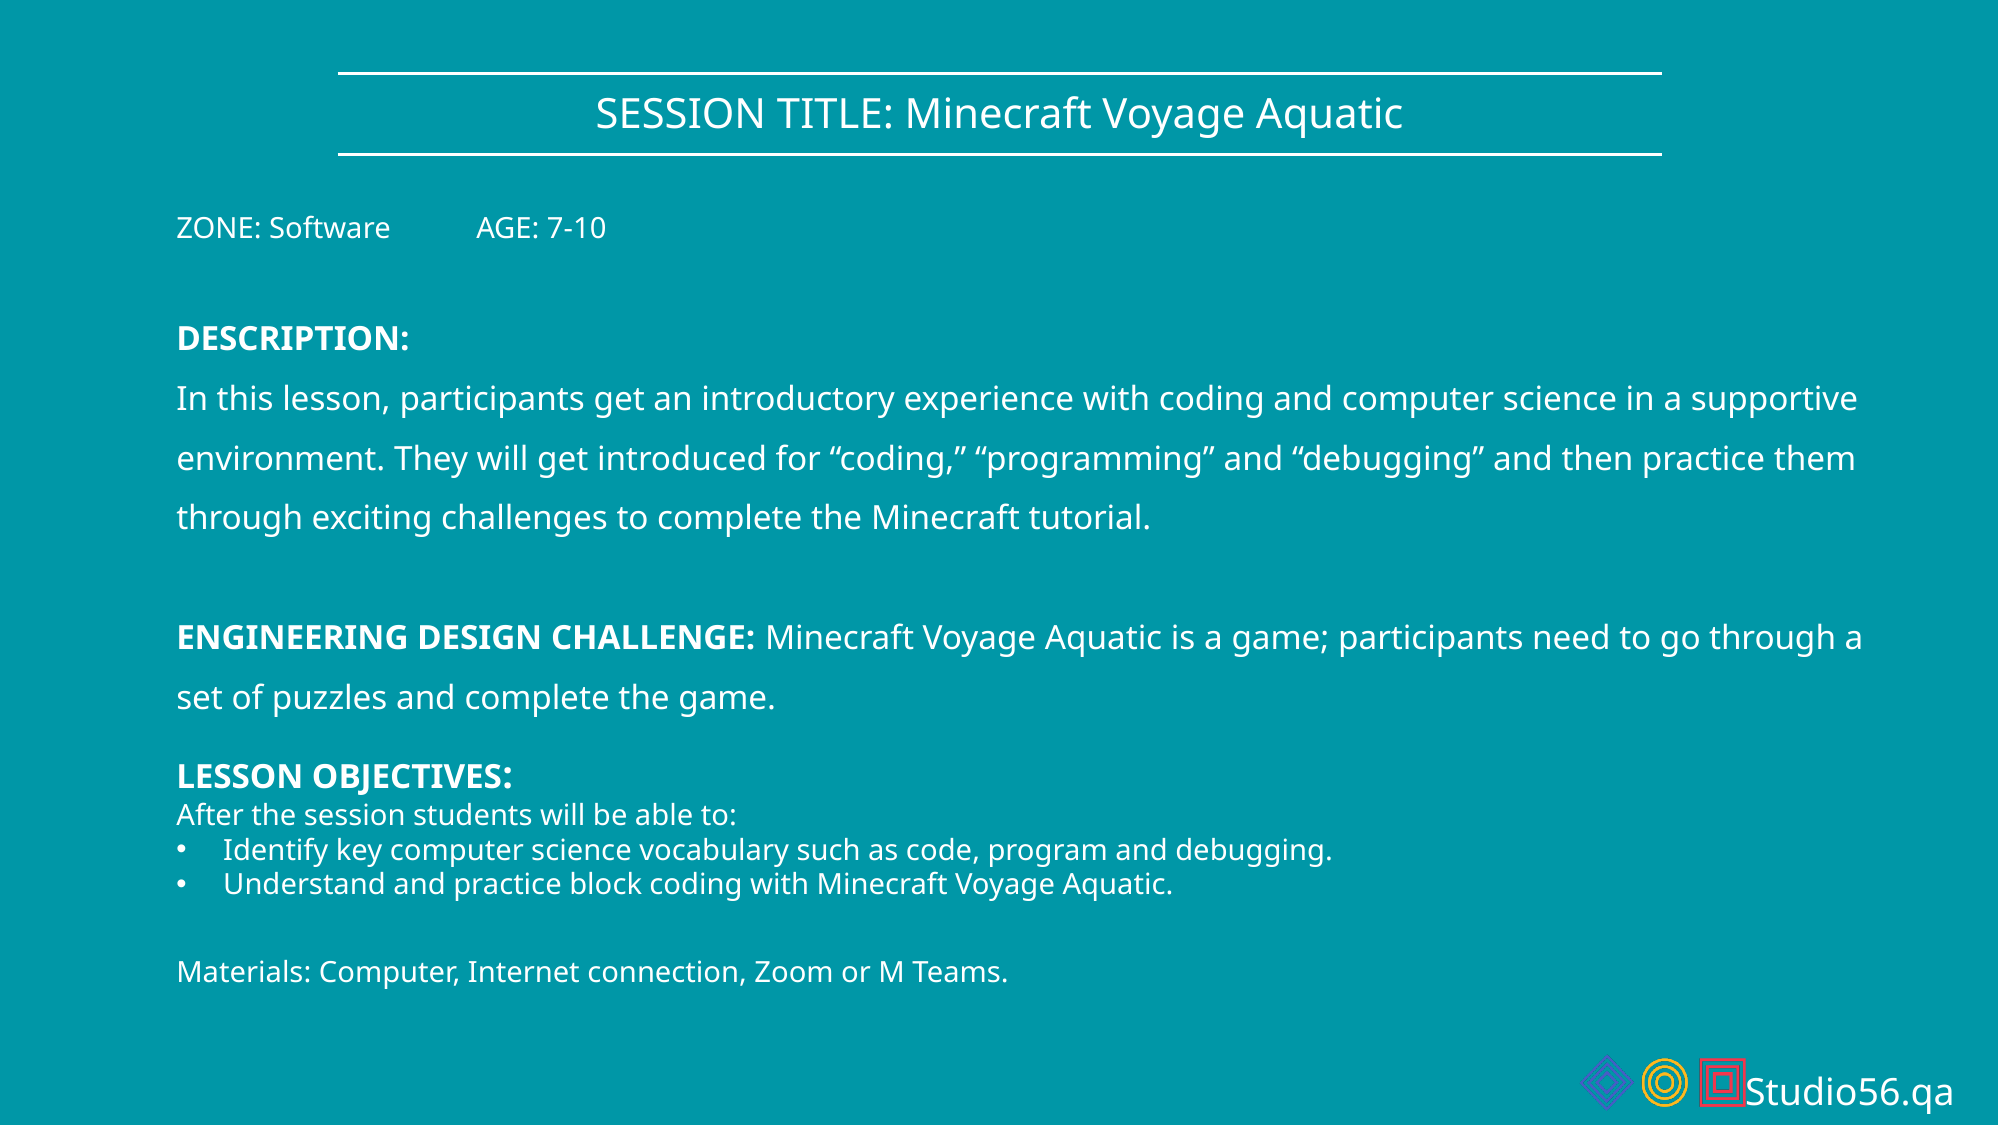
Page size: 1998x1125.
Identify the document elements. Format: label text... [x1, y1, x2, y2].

text_box ZONE: Software AGE: 7-10 DESCRIPTION: In this lesson, participants get an introductory experience with coding and computer science in a supportive environment. They will get introduced for “coding,” “programming” and “debugging” and then practice them through exciting challenges to complete the Minecraft tutorial. ENGINEERING DESIGN CHALLENGE: Minecraft Voyage Aquatic is a game; participants need to go through a set of puzzles and complete the game. LESSON OBJECTIVES: After the session students will be able to: Identify key computer science vocabulary such as code, program and debugging. Understand and practice block coding with Minecraft Voyage Aquatic. Materials: Computer, Internet connection, Zoom or M Teams. [156, 171, 1890, 1009]
text_box Studio56.qa [1747, 1060, 1963, 1121]
picture [1577, 1051, 1750, 1113]
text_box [337, 73, 1662, 155]
text_box SESSION TITLE: Minecraft Voyage Aquatic [318, 66, 1681, 157]
